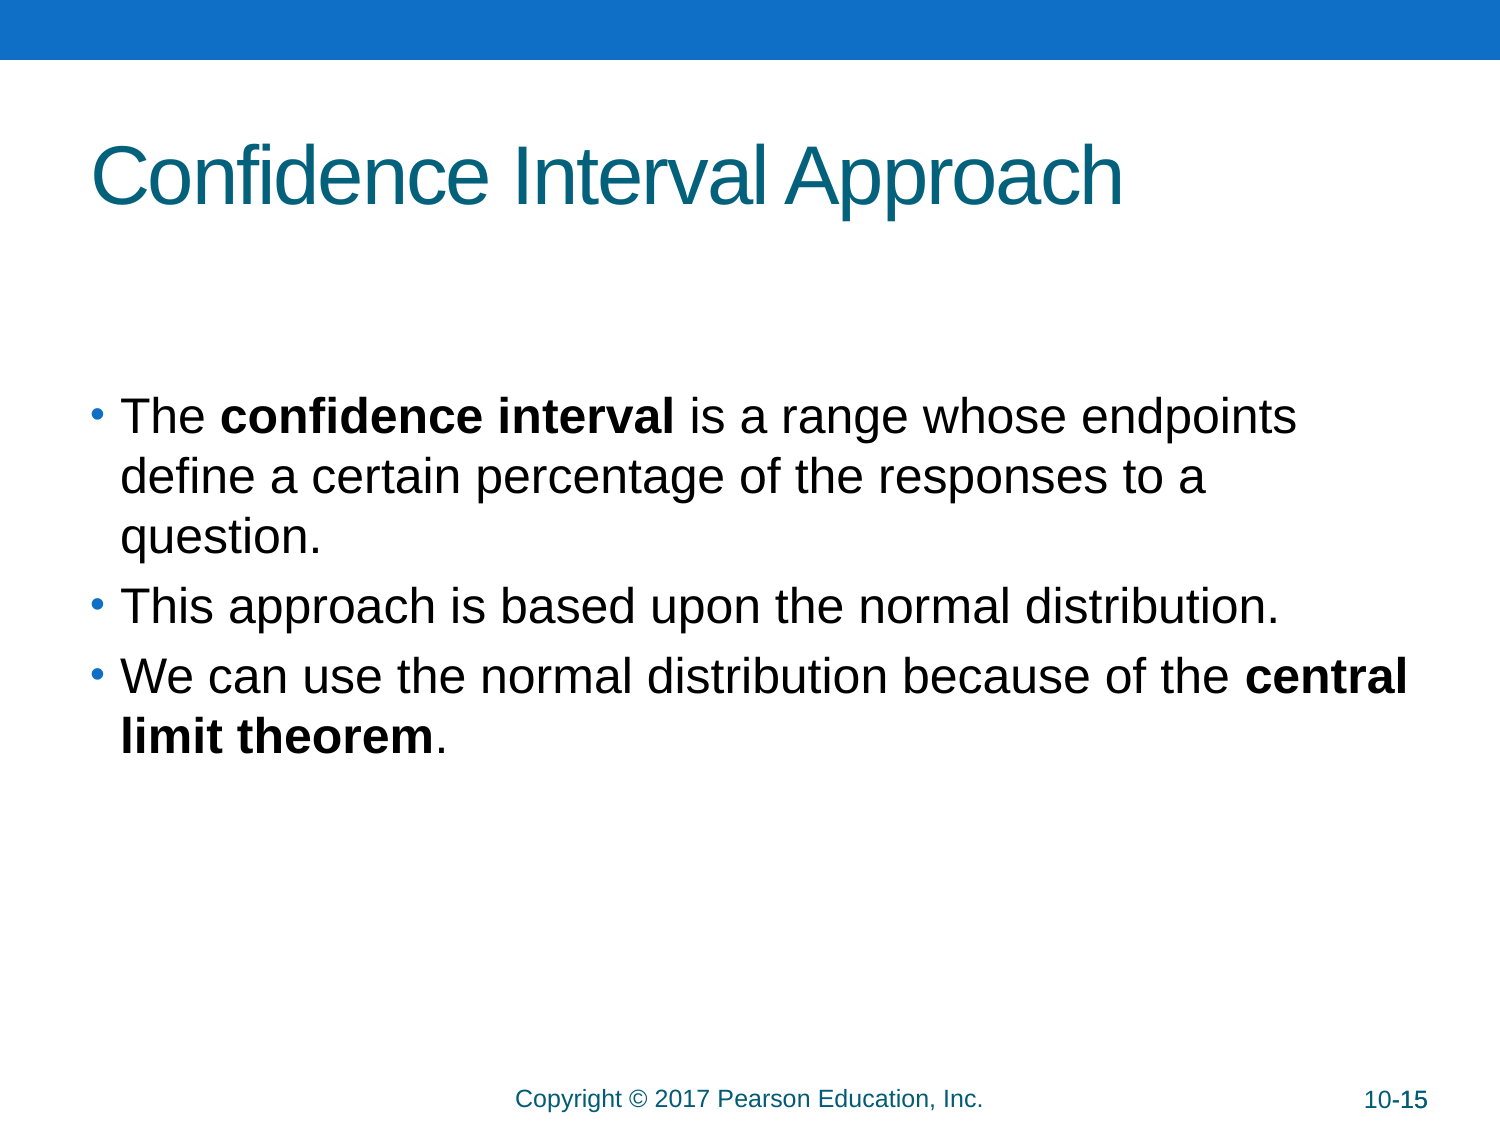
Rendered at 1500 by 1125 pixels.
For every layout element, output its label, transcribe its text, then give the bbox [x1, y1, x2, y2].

list The confidence interval is a range whose endpoints define a certain percentage of the responses to a question. This approach is based upon the normal distribution. We can use the normal distribution because of the central limit theorem. [75, 376, 1425, 1125]
title Confidence Interval Approach [75, 90, 1425, 253]
